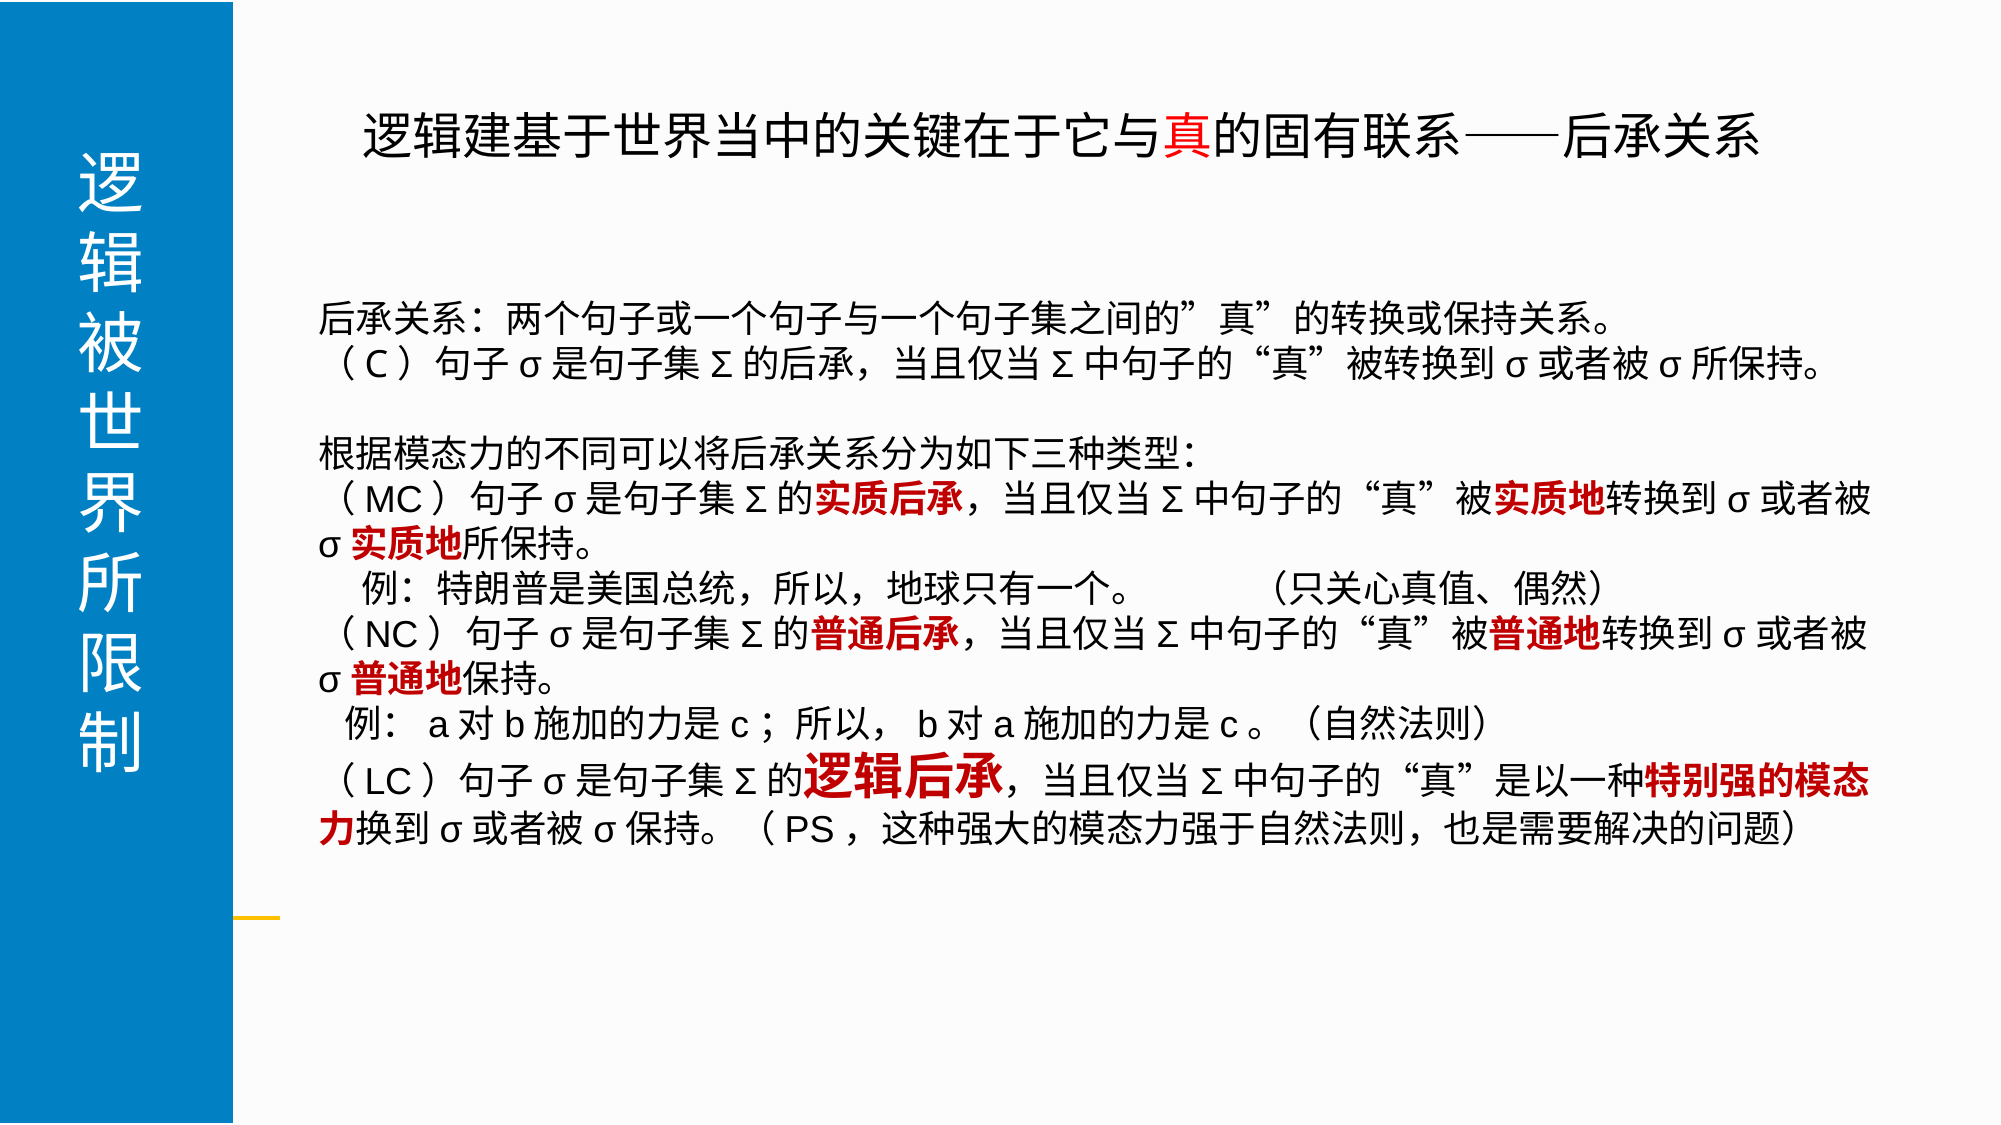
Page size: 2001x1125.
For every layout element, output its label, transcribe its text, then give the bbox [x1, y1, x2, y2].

text_box 逻辑建基于世界当中的关键在于它与真的固有联系——后承关系 [347, 96, 1871, 172]
text_box 逻 辑 被 世 界 所 限 制 [63, 133, 169, 789]
text_box 后承关系：两个句子或一个句子与一个句子集之间的”真”的转换或保持关系。 （C）句子σ是句子集Ʃ的后承，当且仅当Ʃ中句子的“真”被转换到σ或者被σ所保持。 根据模态力的不同可以将后承关系分为如下三种类型： （MC）句子σ是句子集Ʃ的实质后承，当且仅当Ʃ中句子的“真”被实质地转换到σ或者被σ实质地所保持。 例：特朗普是美国总统，所以，地球只有一个。 （只关心真值、偶然） （NC）句子σ是句子集Ʃ的普通后承，当且仅当Ʃ中句子的“真”被普通地转换到σ或者被σ普通地保持。 例：a对b施加的力是c；所以，b对a施加的力是c。（自然法则） （LC）句子σ是句子集Ʃ的逻辑后承，当且仅当Ʃ中句子的“真”是以一种特别强的模态力换到σ或者被σ保持。（PS，这种强大的模态力强于自然法则，也是需要解决的问题） [303, 287, 1892, 948]
text_box [0, 1, 234, 1124]
